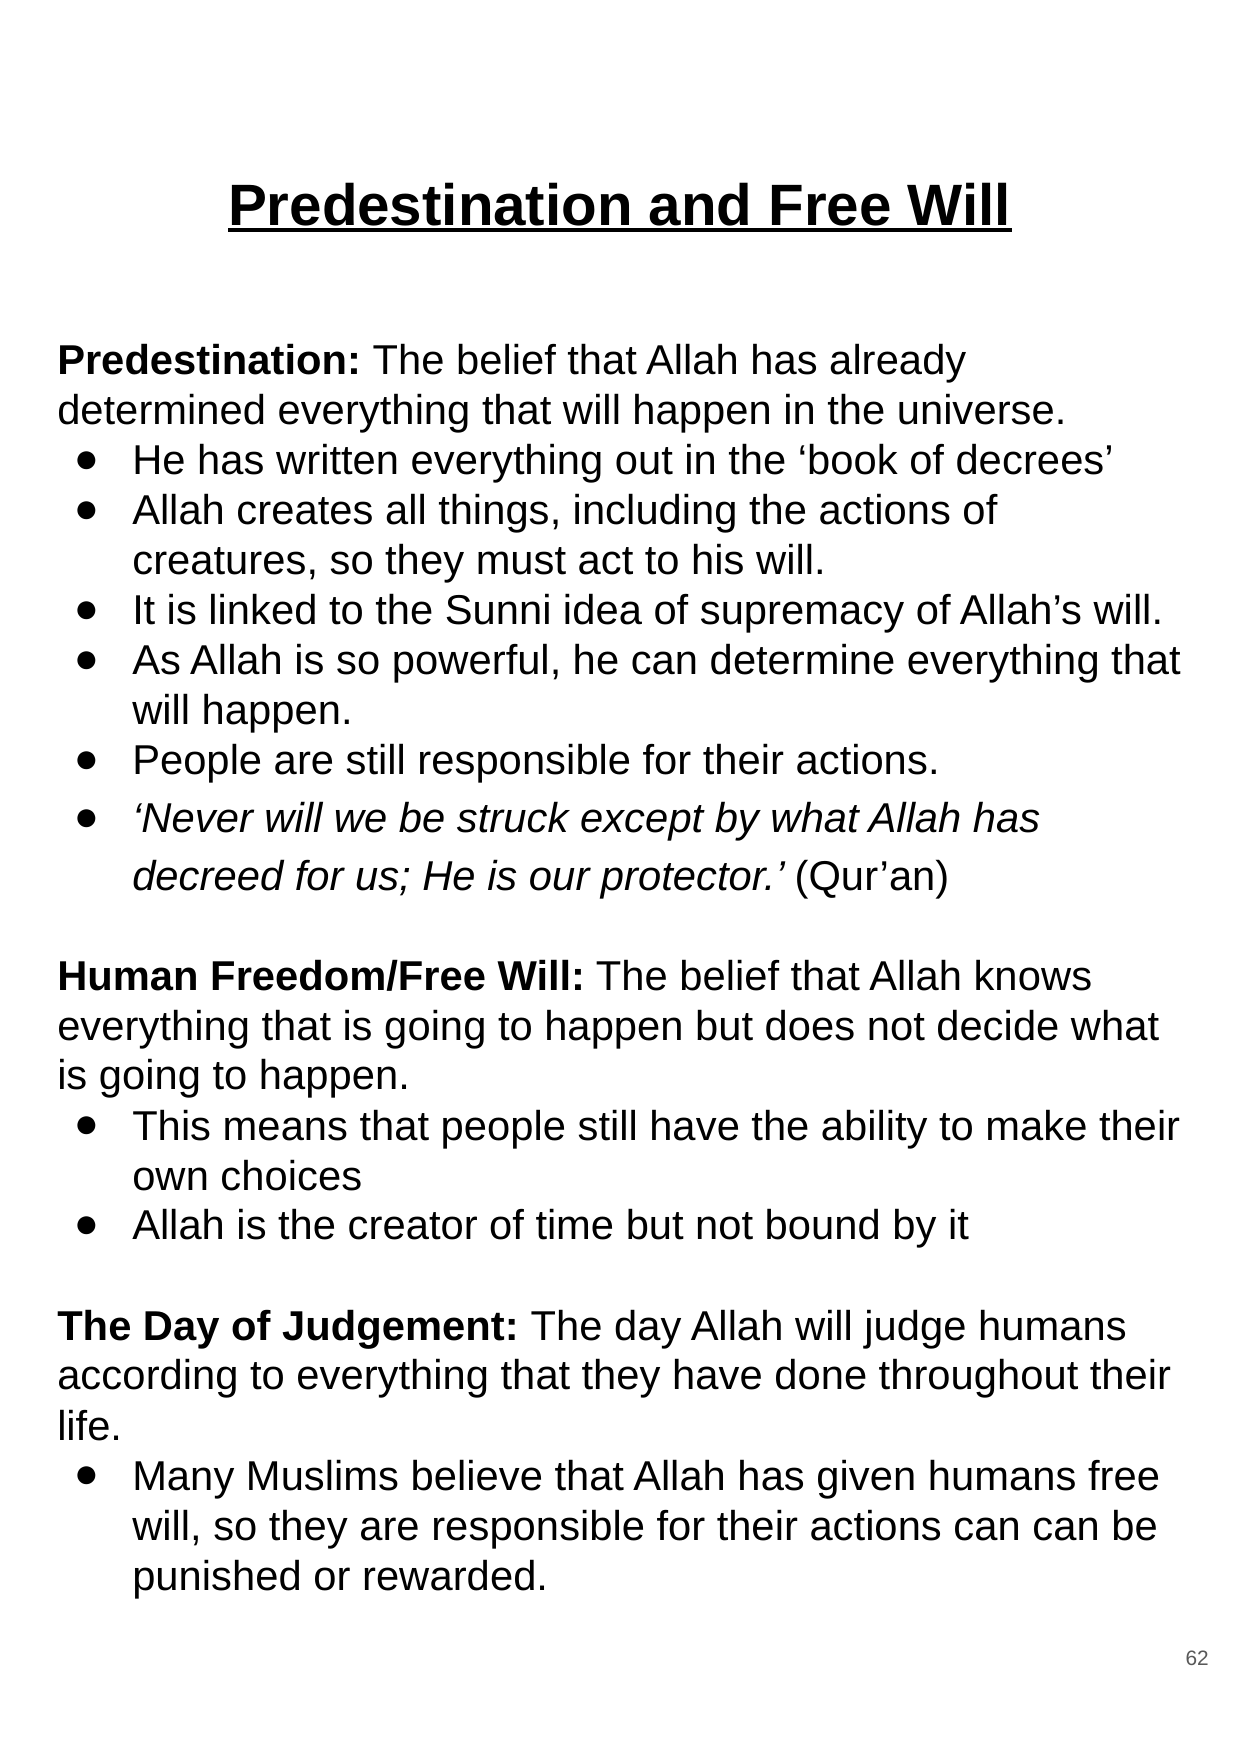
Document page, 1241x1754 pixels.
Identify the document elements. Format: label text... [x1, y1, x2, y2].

slide_number ‹#› [1149, 1590, 1224, 1725]
title Predestination and Free Will [42, 151, 1198, 318]
list Predestination: The belief that Allah has already determined everything that will happen in the universe. He has written everything out in the ‘book of decrees’ Allah creates all things, including the actions of creatures, so they must act to his will. It is linked to the Sunni idea of supremacy of Allah’s will. As Allah is so powerful, he can determine everything that will happen. People are still responsible for their actions. ‘Never will we be struck except by what Allah has decreed for us; He is our protector.’ (Qur’an) Human Freedom/Free Will: The belief that Allah knows everything that is going to happen but does not decide what is going to happen. This means that people still have the ability to make their own choices Allah is the creator of time but not bound by it The Day of Judgement: The day Allah will judge humans according to everything that they have done throughout their life. Many Muslims believe that Allah has given humans free will, so they are responsible for their actions can can be punished or rewarded. [42, 318, 1198, 1483]
